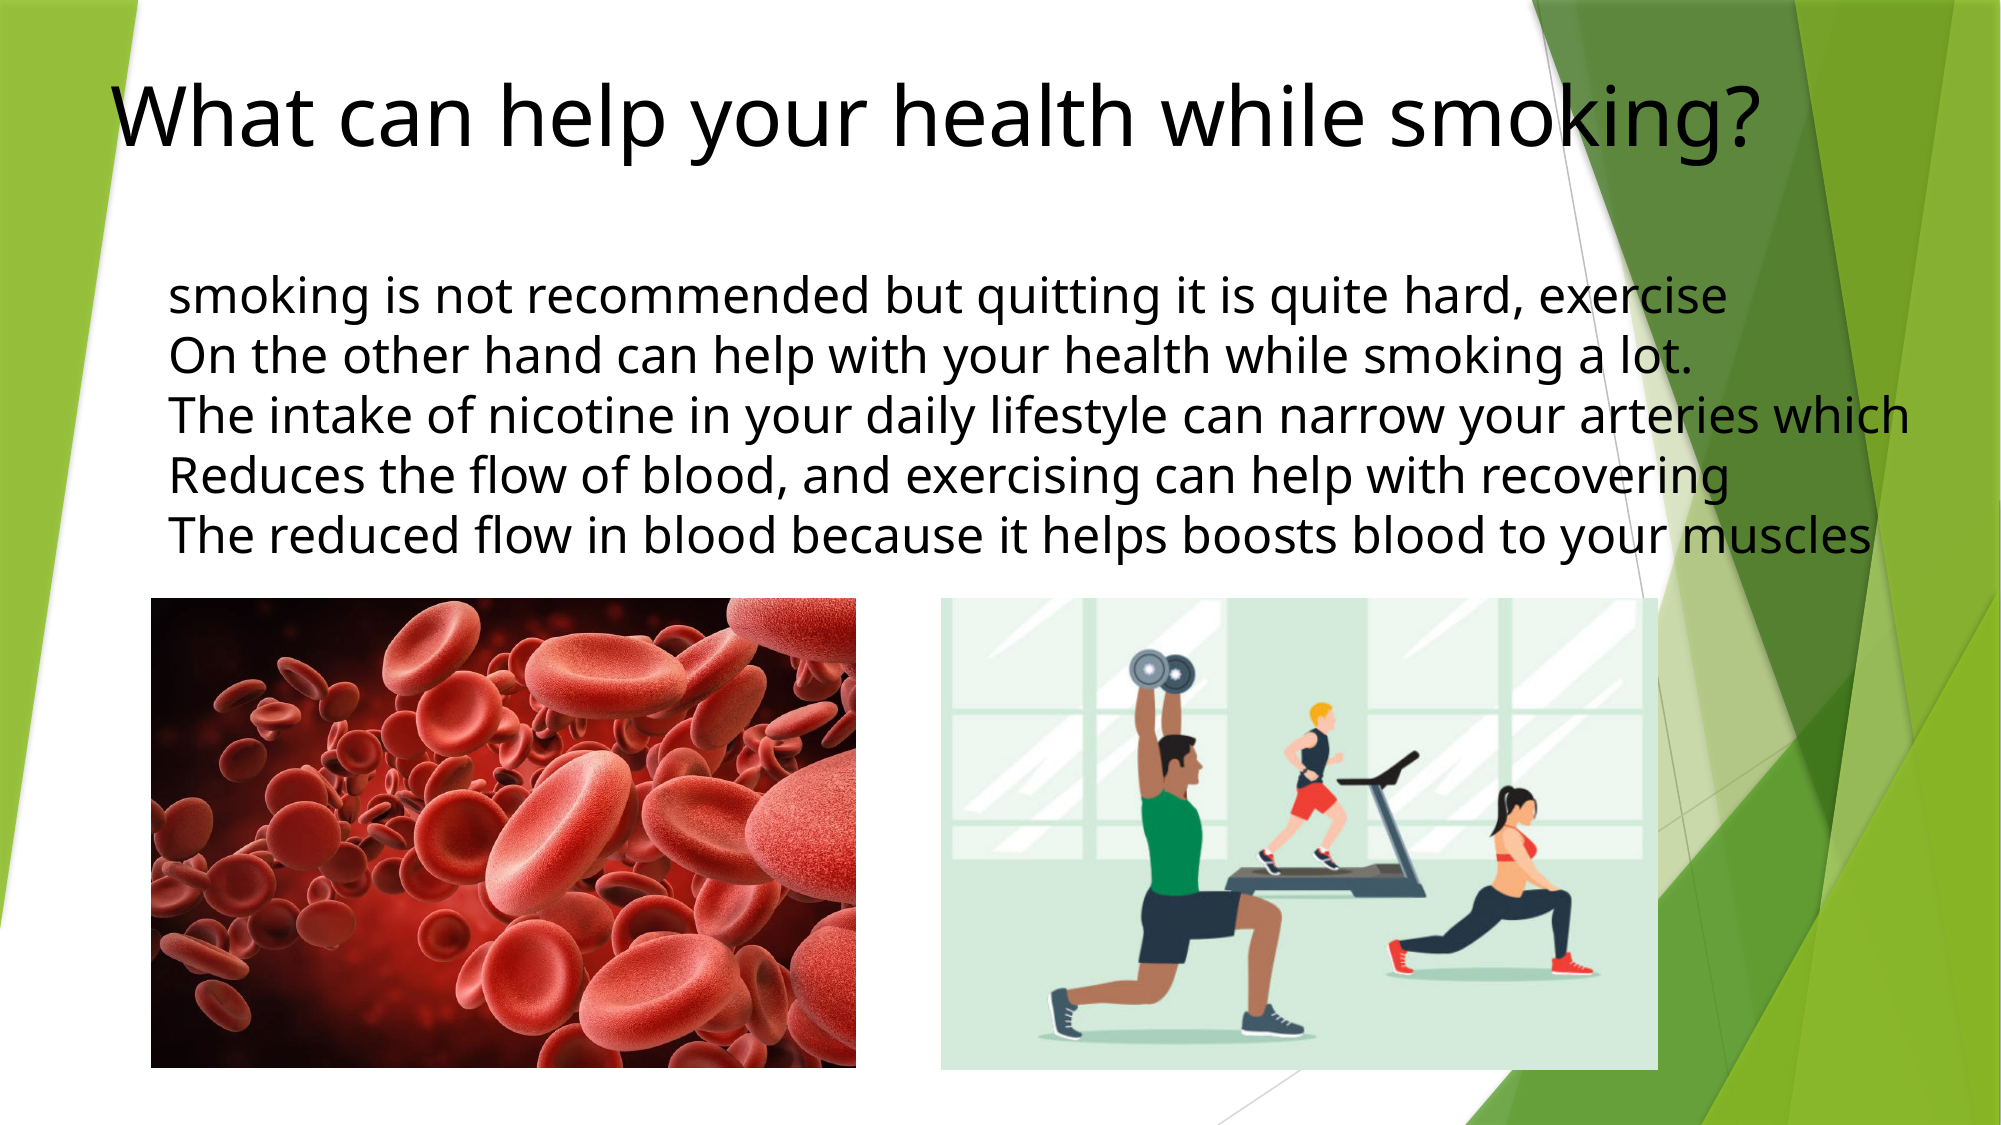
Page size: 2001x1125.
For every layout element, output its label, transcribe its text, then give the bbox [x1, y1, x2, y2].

picture [150, 597, 856, 1069]
text_box What can help your health while smoking? [94, 55, 1778, 171]
text_box smoking is not recommended but quitting it is quite hard, exercise On the other hand can help with your health while smoking a lot. The intake of nicotine in your daily lifestyle can narrow your arteries which Reduces the flow of blood, and exercising can help with recovering The reduced flow in blood because it helps boosts blood to your muscles [153, 255, 1928, 571]
picture [941, 597, 1658, 1071]
